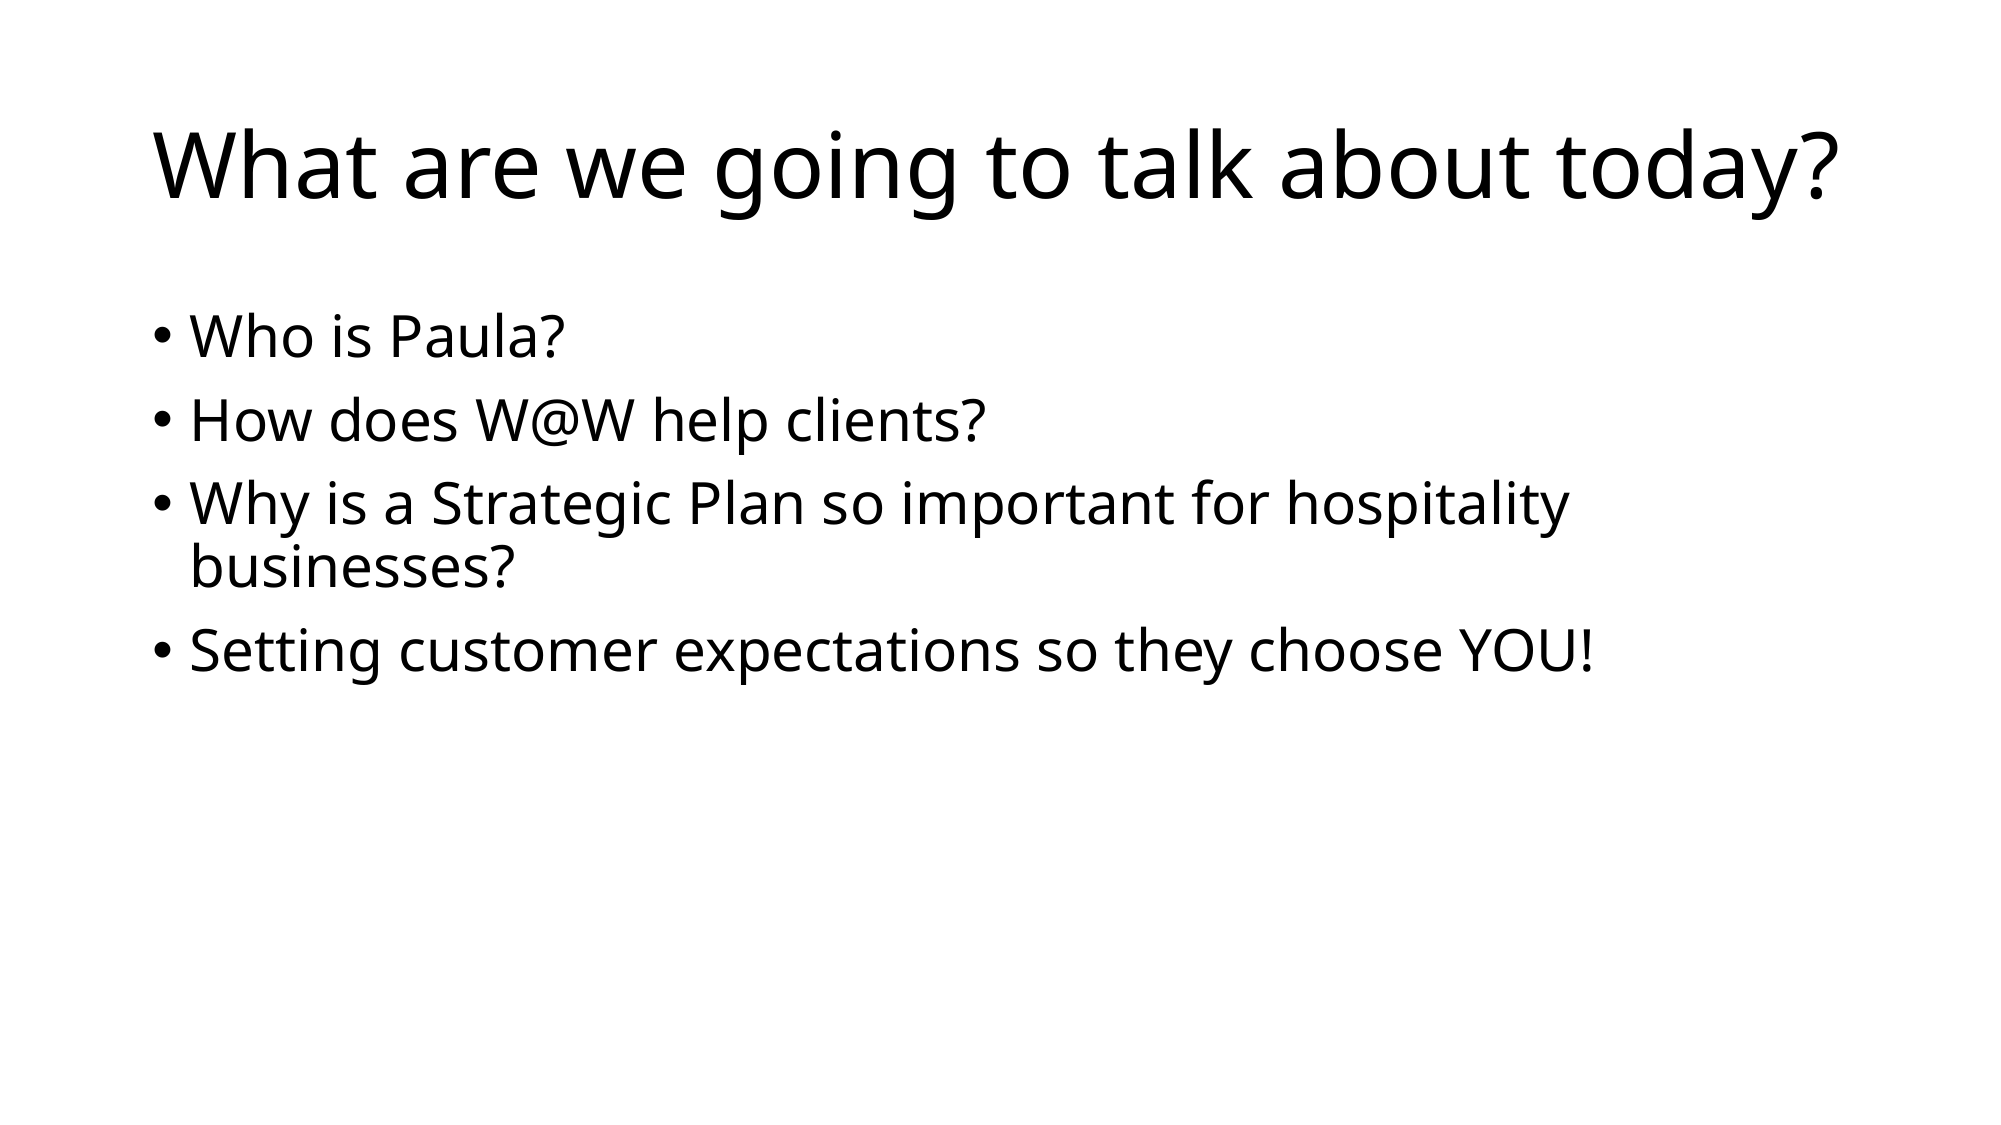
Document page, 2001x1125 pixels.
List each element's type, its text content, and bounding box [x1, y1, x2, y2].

title What are we going to talk about today? [137, 59, 1863, 278]
list Who is Paula? How does W@W help clients? Why is a Strategic Plan so important for hospitality businesses? Setting customer expectations so they choose YOU! [137, 299, 1863, 1014]
